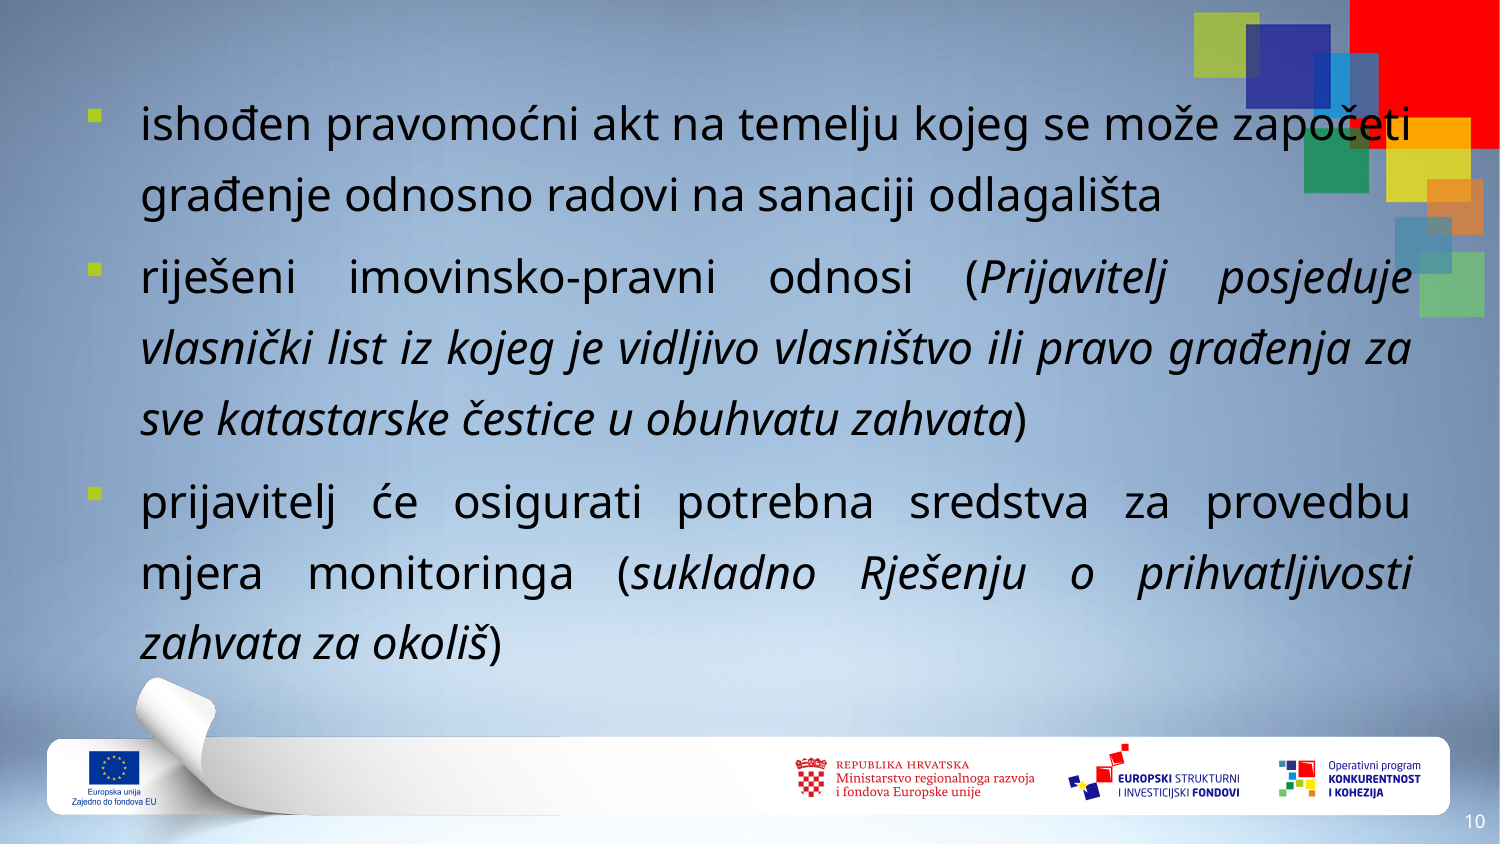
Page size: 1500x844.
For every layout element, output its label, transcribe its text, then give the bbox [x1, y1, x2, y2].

picture [0, 0, 1500, 844]
slide_number 9 [1135, 809, 1486, 844]
list ishođen pravomoćni akt na temelju kojeg se može započeti građenje odnosno radovi na sanaciji odlagališta riješeni imovinsko-pravni odnosi (Prijavitelj posjeduje vlasnički list iz kojeg je vidljivo vlasništvo ili pravo građenja za sve katastarske čestice u obuhvatu zahvata) prijavitelj će osigurati potrebna sredstva za provedbu mjera monitoringa (sukladno Rješenju o prihvatljivosti zahvata za okoliš) [84, 78, 1413, 708]
